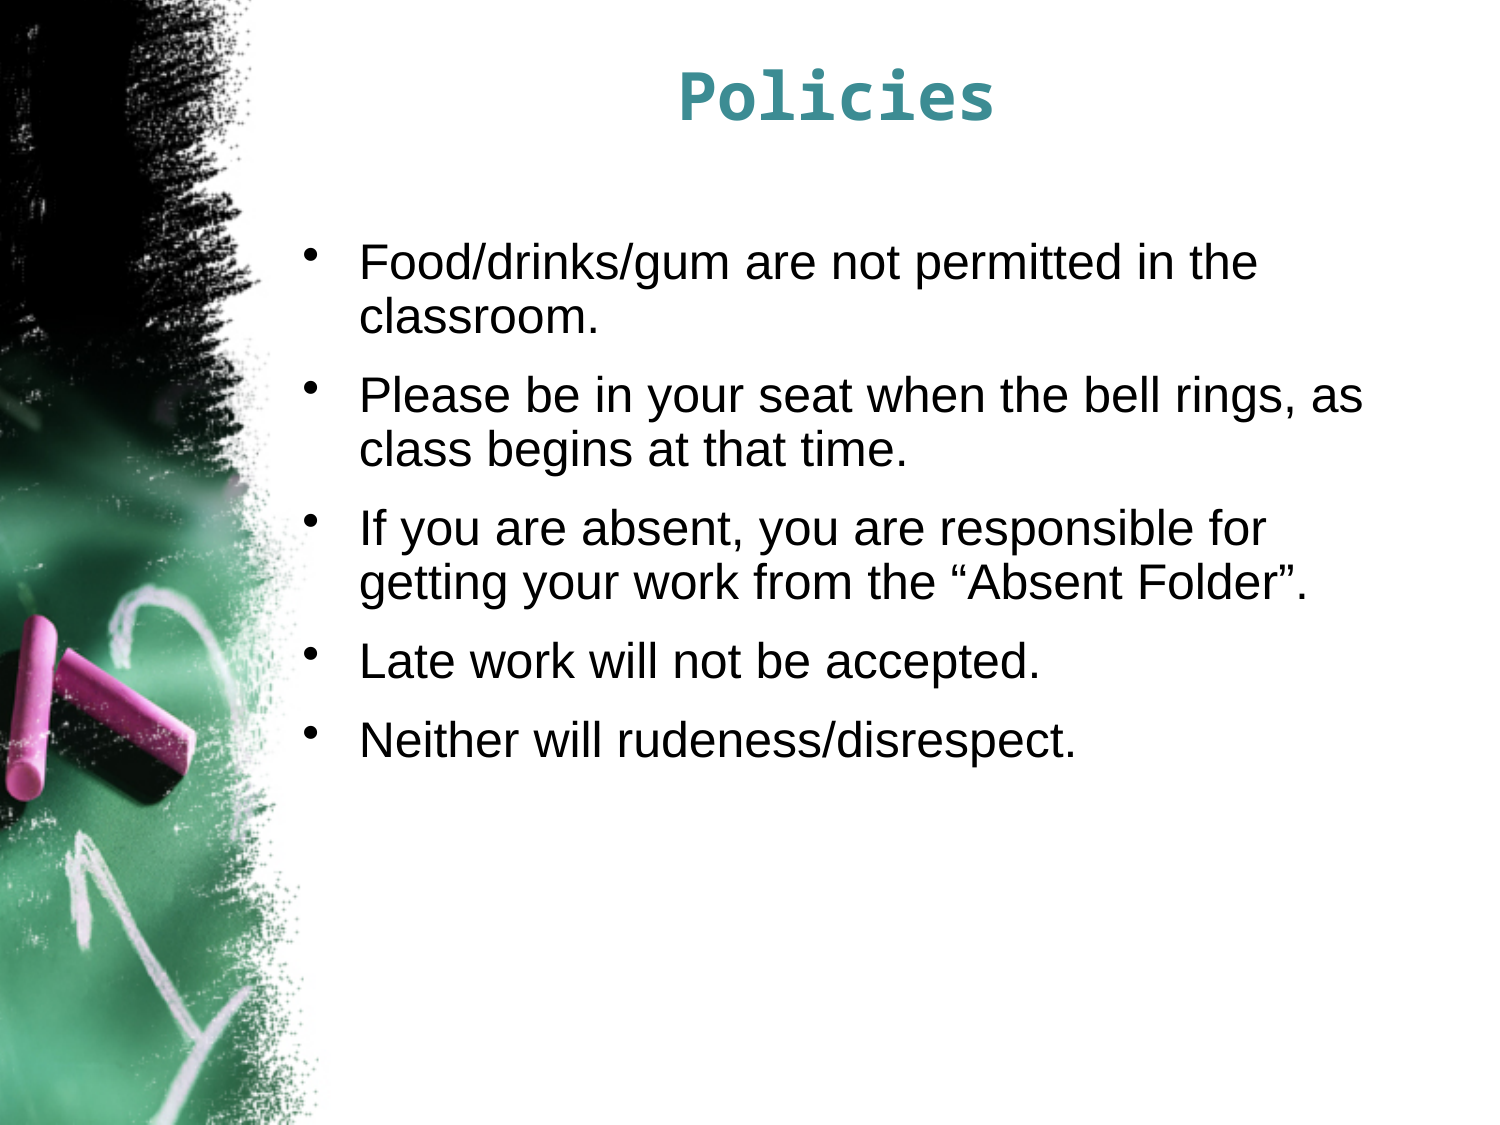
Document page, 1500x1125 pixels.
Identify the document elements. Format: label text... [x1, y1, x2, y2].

title Policies [262, 24, 1413, 163]
picture [0, 0, 1500, 1125]
list Food/drinks/gum are not permitted in the classroom. Please be in your seat when the bell rings, as class begins at that time. If you are absent, you are responsible for getting your work from the “Absent Folder”. Late work will not be accepted. Neither will rudeness/disrespect. [287, 228, 1413, 979]
